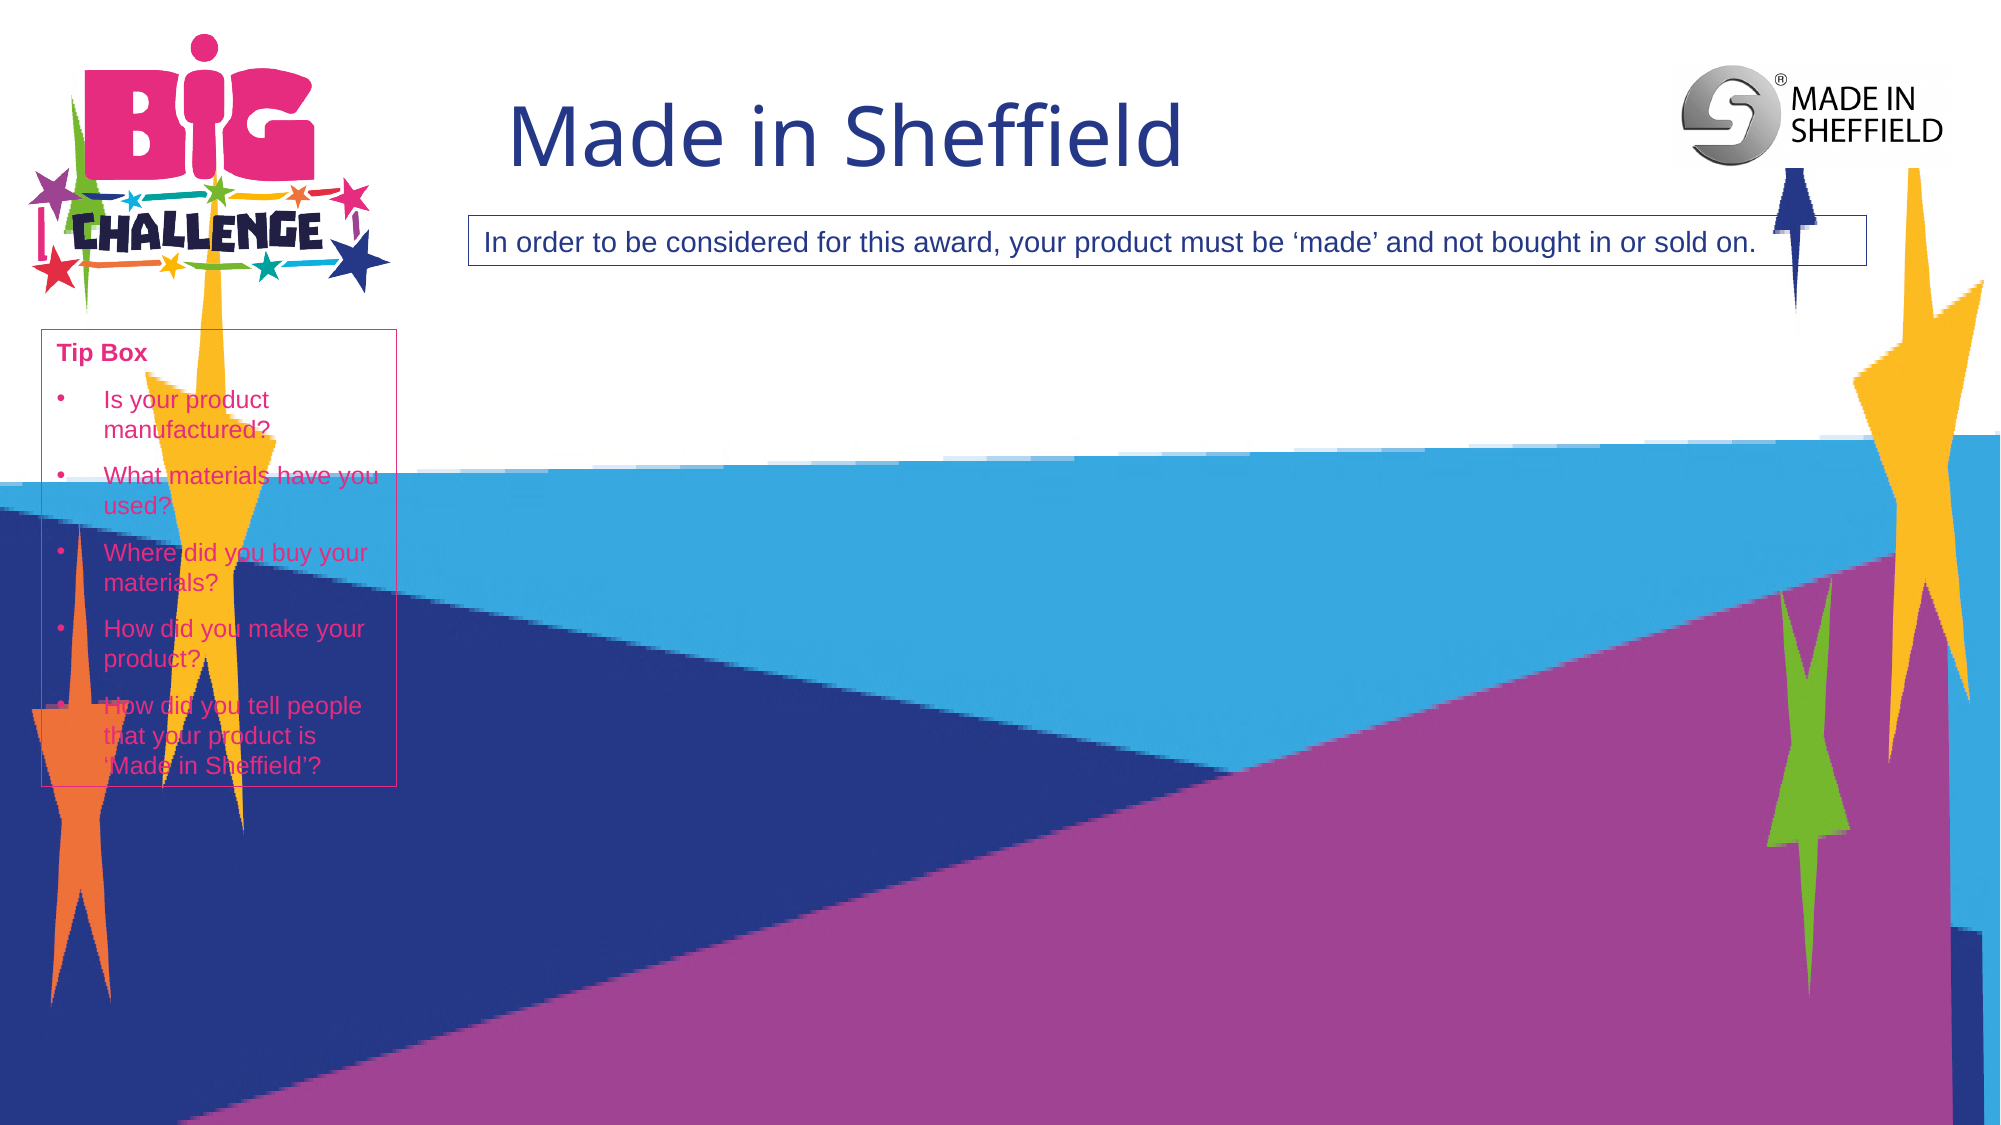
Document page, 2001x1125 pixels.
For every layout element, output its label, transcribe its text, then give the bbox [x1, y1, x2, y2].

title Made in Sheffield [491, 62, 1398, 215]
text_box In order to be considered for this award, your product must be ‘made’ and not bought in or sold on. [468, 215, 1867, 266]
text_box Tip Box Is your product manufactured? What materials have you used? Where did you buy your materials? How did you make your product? How did you tell people that your product is ‘Made in Sheffield’? [41, 329, 397, 787]
picture [0, 0, 2001, 1125]
